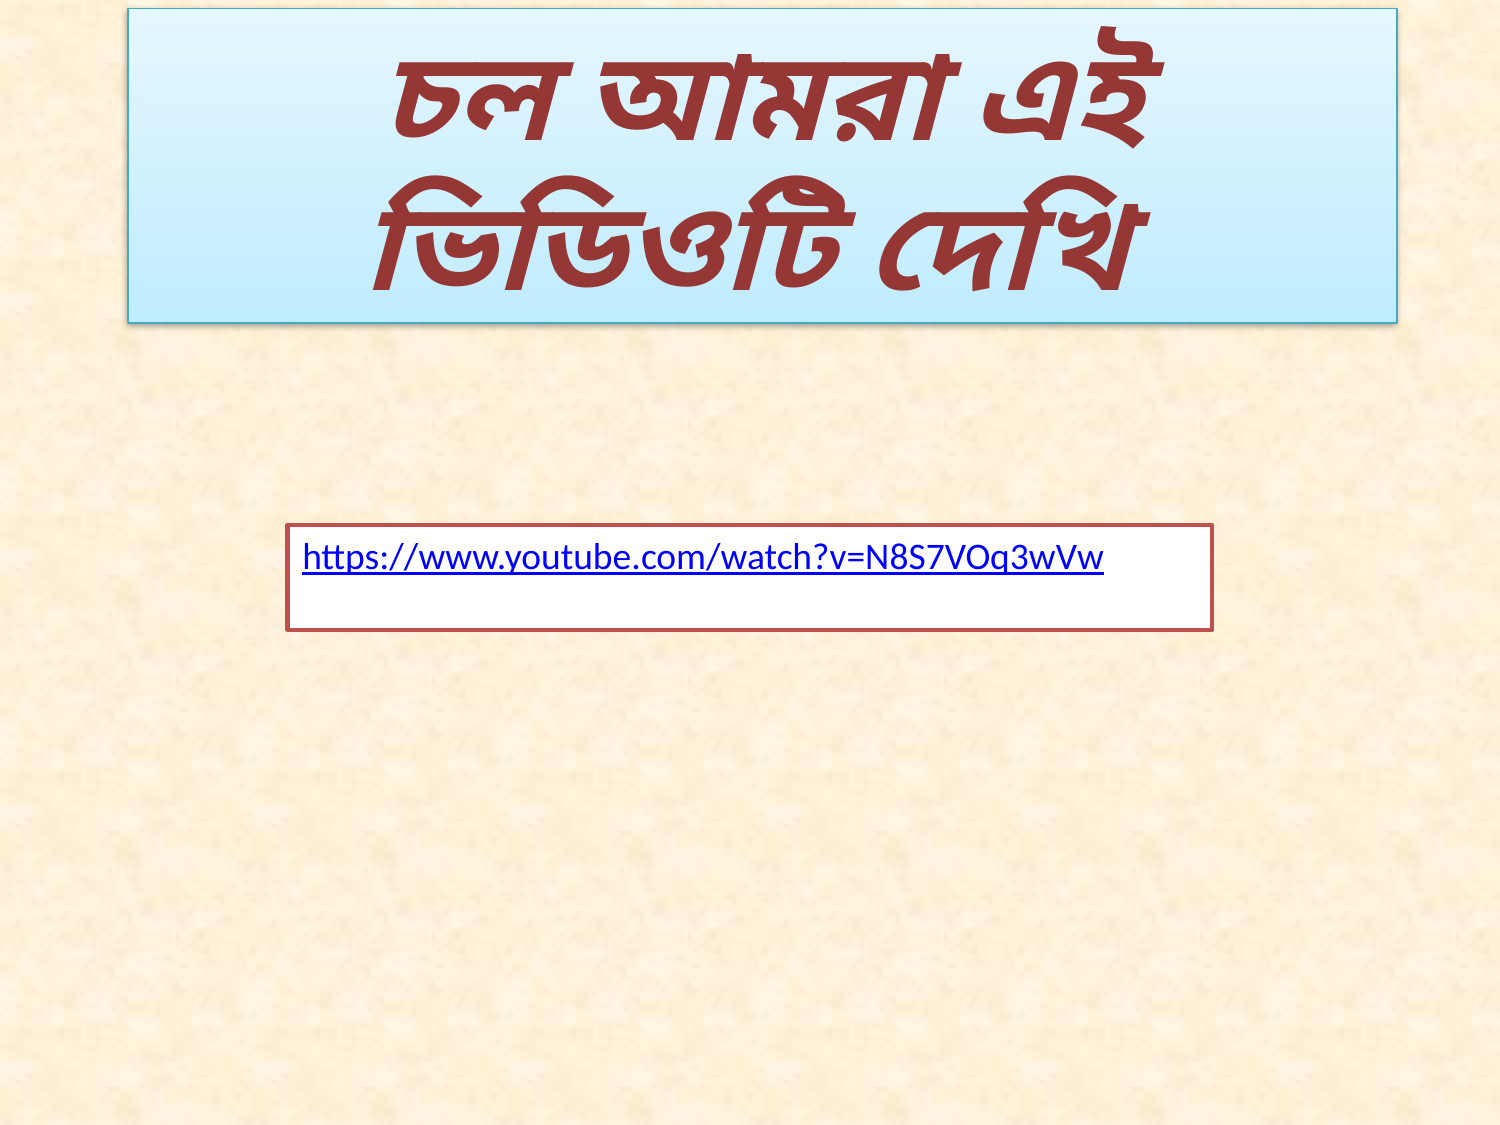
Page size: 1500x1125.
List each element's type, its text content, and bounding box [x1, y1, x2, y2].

picture [0, 0, 1500, 1125]
text_box https://www.youtube.com/watch?v=N8S7VOq3wVw [285, 523, 1214, 632]
text_box চল আমরা এই ভিডিওটি দেখি [127, 8, 1398, 324]
